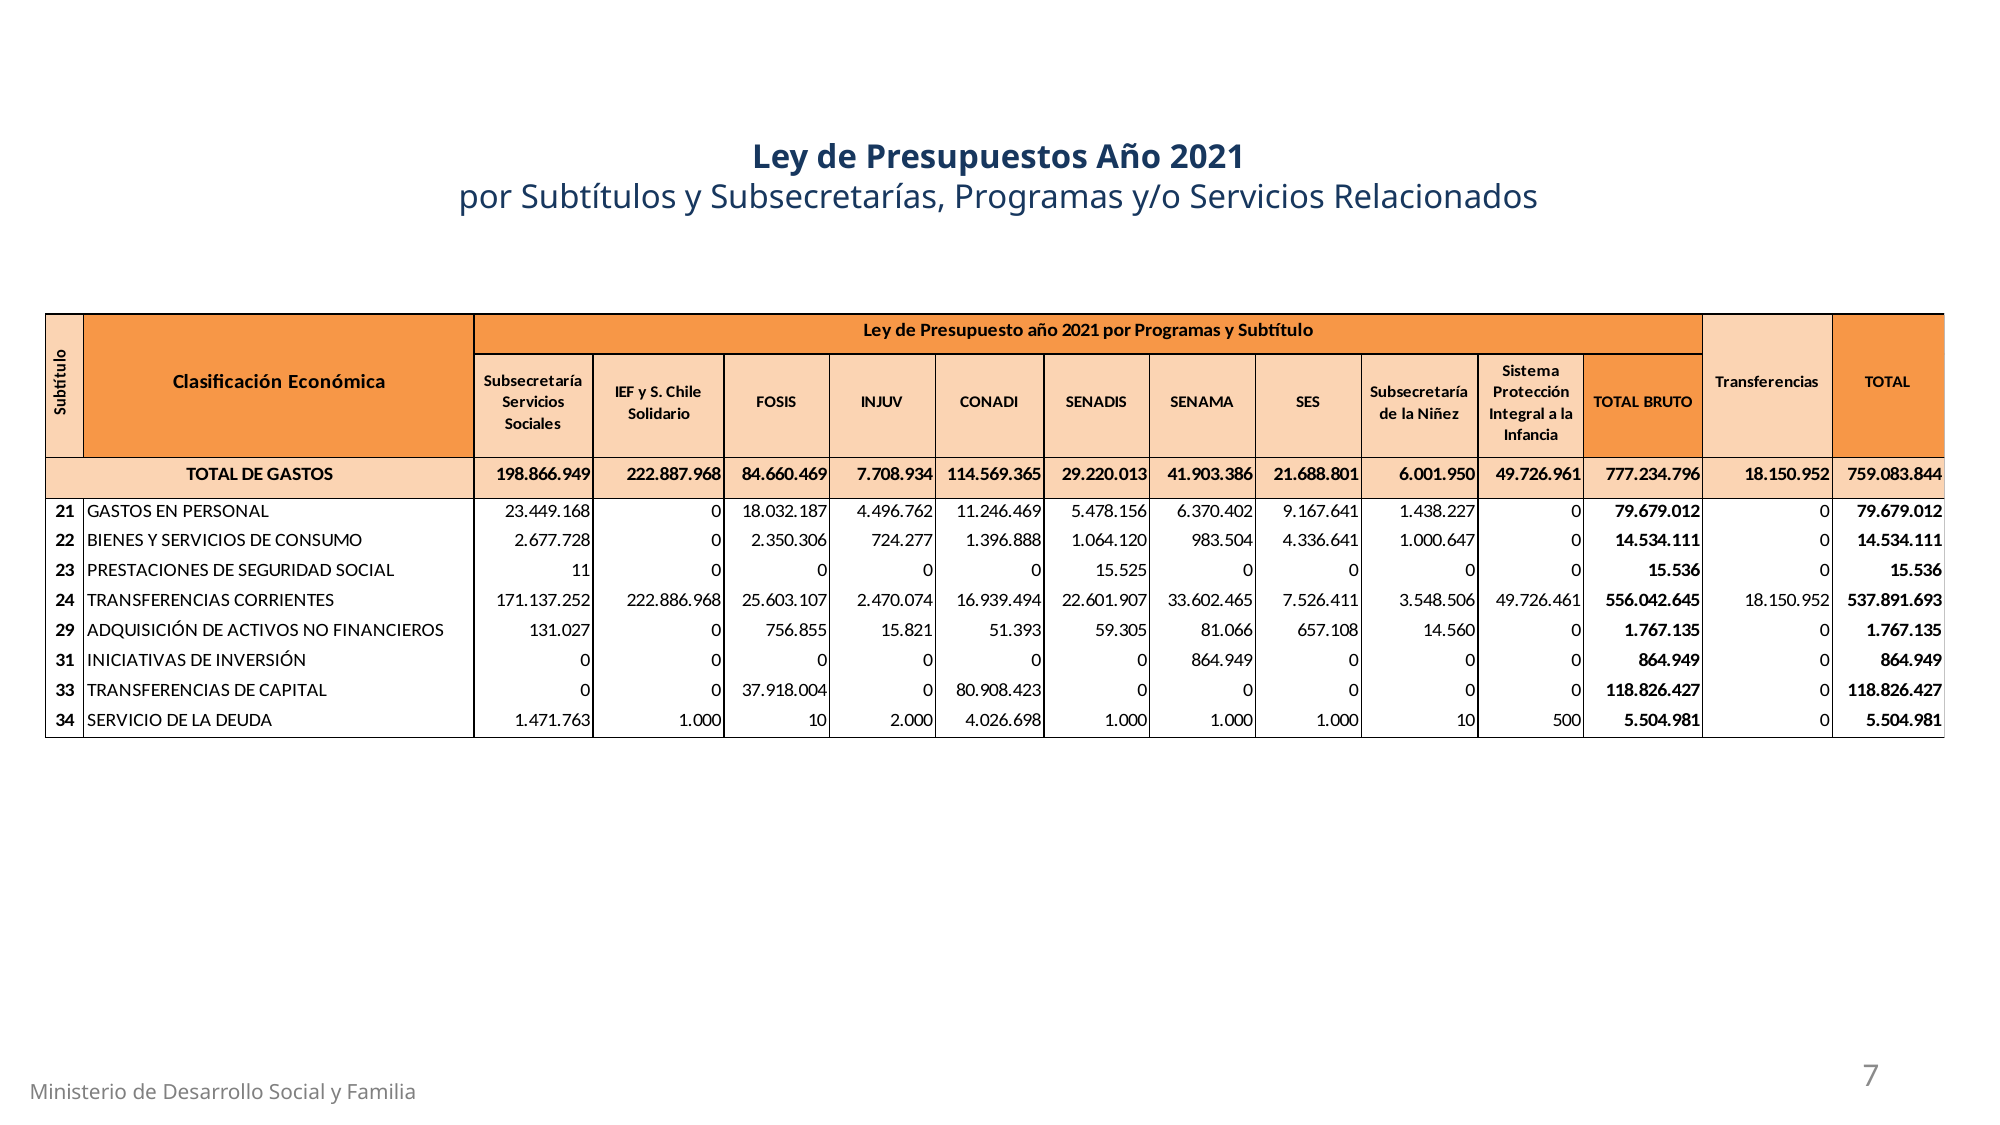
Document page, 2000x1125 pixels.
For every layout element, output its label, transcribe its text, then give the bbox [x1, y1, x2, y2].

text_box Ministerio de Desarrollo Social y Familia [14, 1071, 584, 1112]
text_box y Familia [26, 1061, 1344, 1125]
title Ley de Presupuestos Año 2021 por Subtítulos y Subsecretarías, Programas y/o Servicios Relacionados [14, 125, 1985, 247]
picture [44, 313, 1946, 739]
slide_number 7 [1432, 1042, 1900, 1103]
